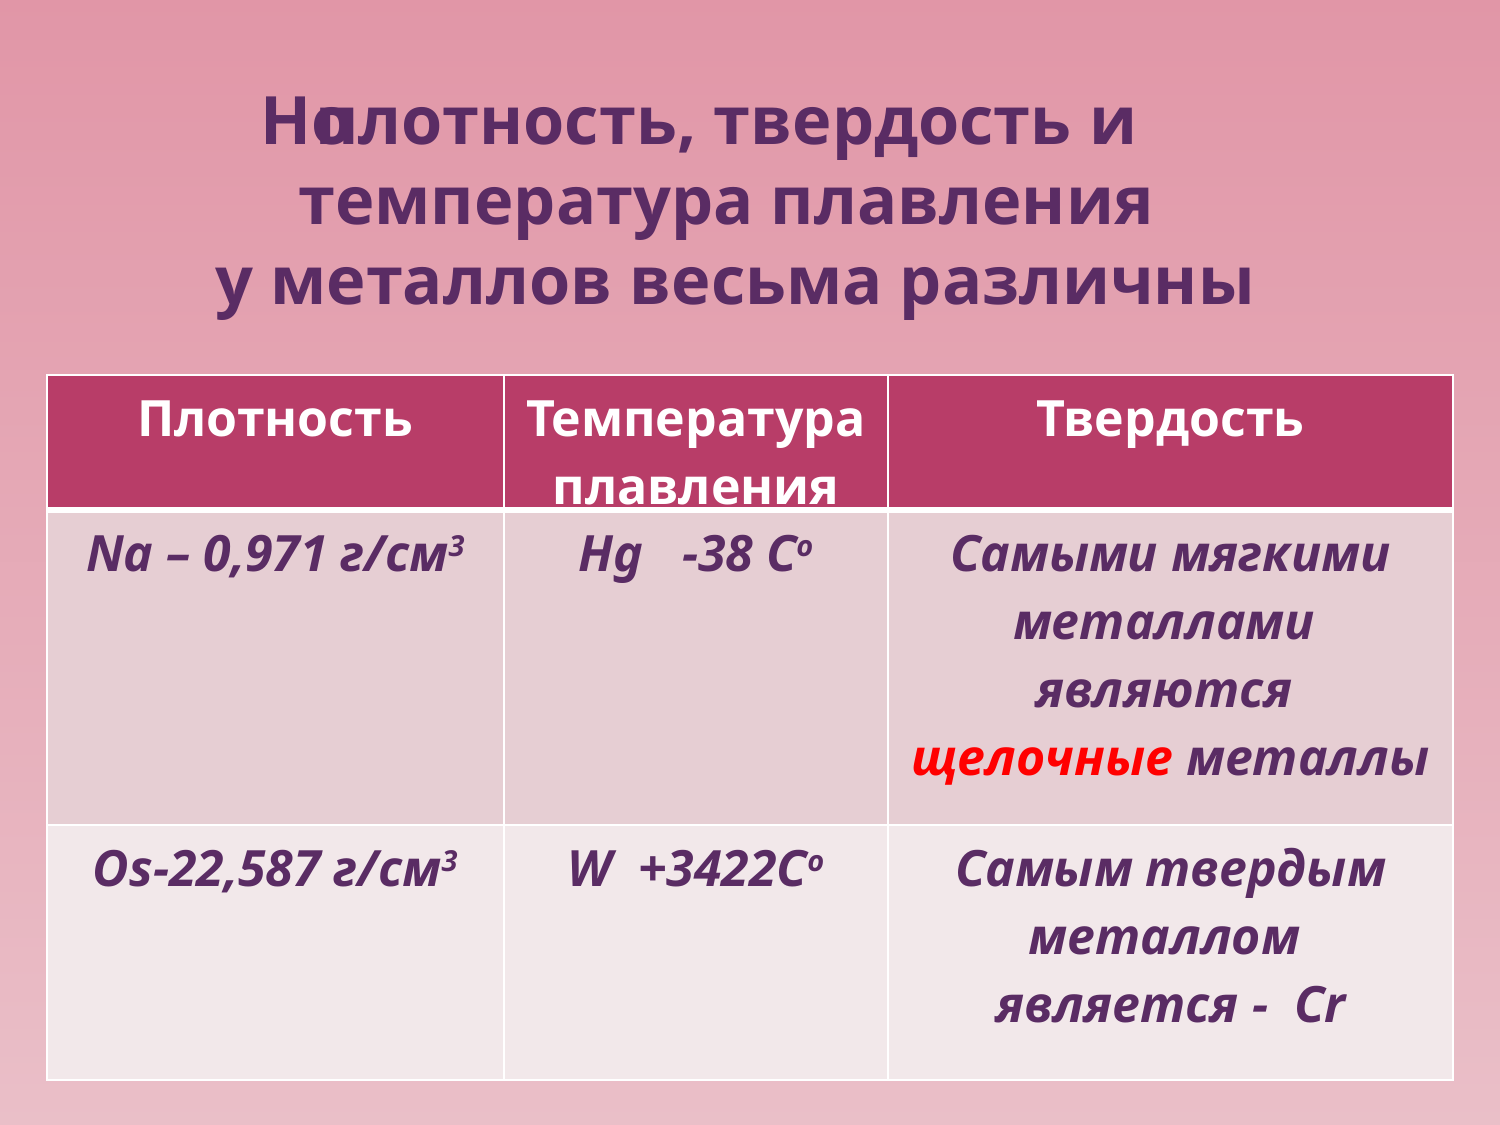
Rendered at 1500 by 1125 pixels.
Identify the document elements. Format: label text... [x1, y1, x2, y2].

text_box Но [246, 70, 399, 165]
table_header Твердость [889, 376, 1452, 507]
table_cell W +3422Cо [505, 826, 887, 1079]
table_header Температура плавления [505, 376, 887, 507]
table_cell Самым твердым металлом является - Cr [889, 826, 1452, 1079]
table_cell Самыми мягкими металлами являются щелочные металлы [889, 513, 1452, 824]
text_box плотность, твердость и температура плавления у металлов весьма различны [0, 70, 1453, 325]
table_cell Os-22,587 г/см3 [48, 826, 503, 1079]
table_cell Na – 0,971 г/см3 [48, 513, 503, 824]
table_cell Hg -38 Cо [505, 513, 887, 824]
table_header Плотность [48, 376, 503, 507]
